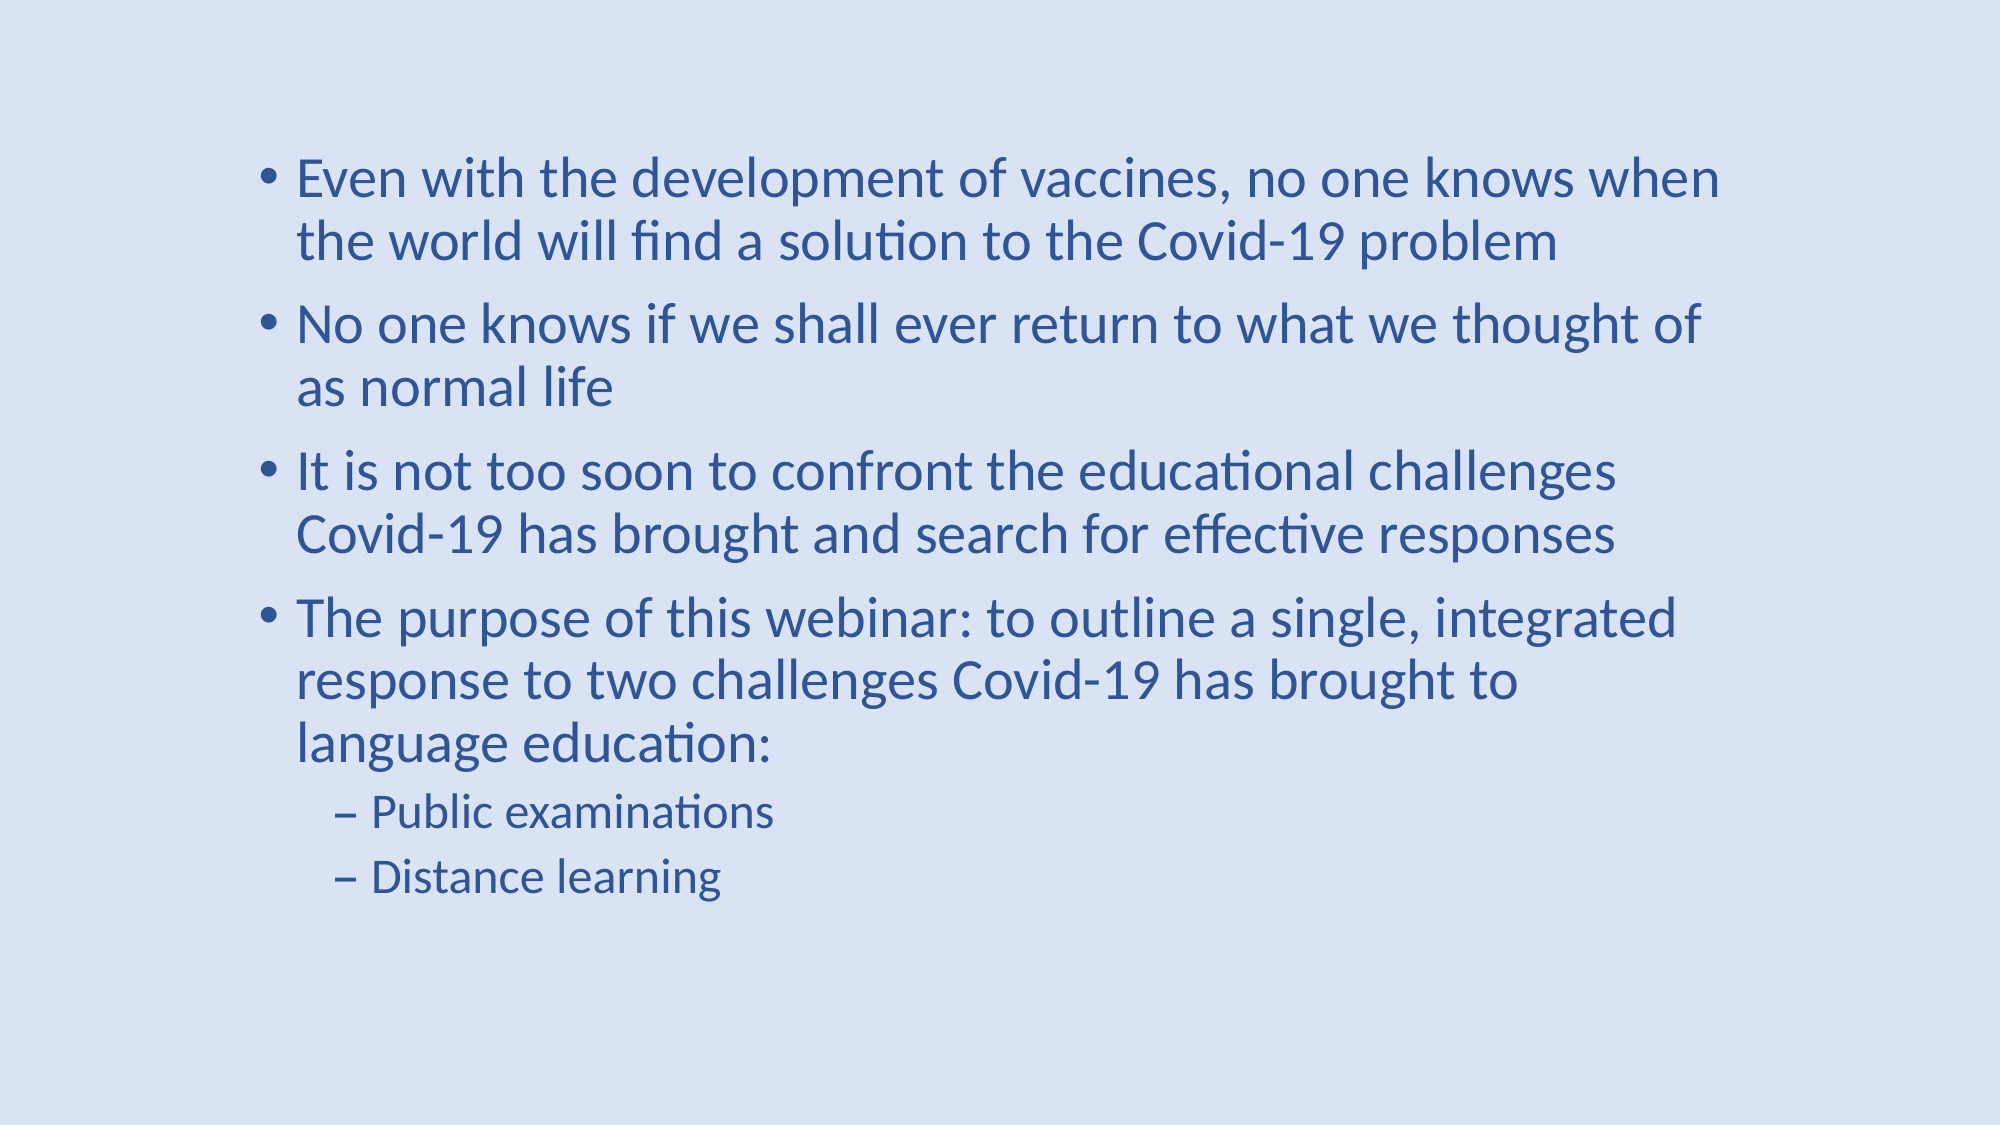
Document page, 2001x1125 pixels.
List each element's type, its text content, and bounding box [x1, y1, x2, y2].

list Even with the development of vaccines, no one knows when the world will find a solution to the Covid-19 problem No one knows if we shall ever return to what we thought of as normal life It is not too soon to confront the educational challenges Covid-19 has brought and search for effective responses The purpose of this webinar: to outline a single, integrated response to two challenges Covid-19 has brought to language education: Public examinations Distance learning [243, 139, 1757, 1028]
